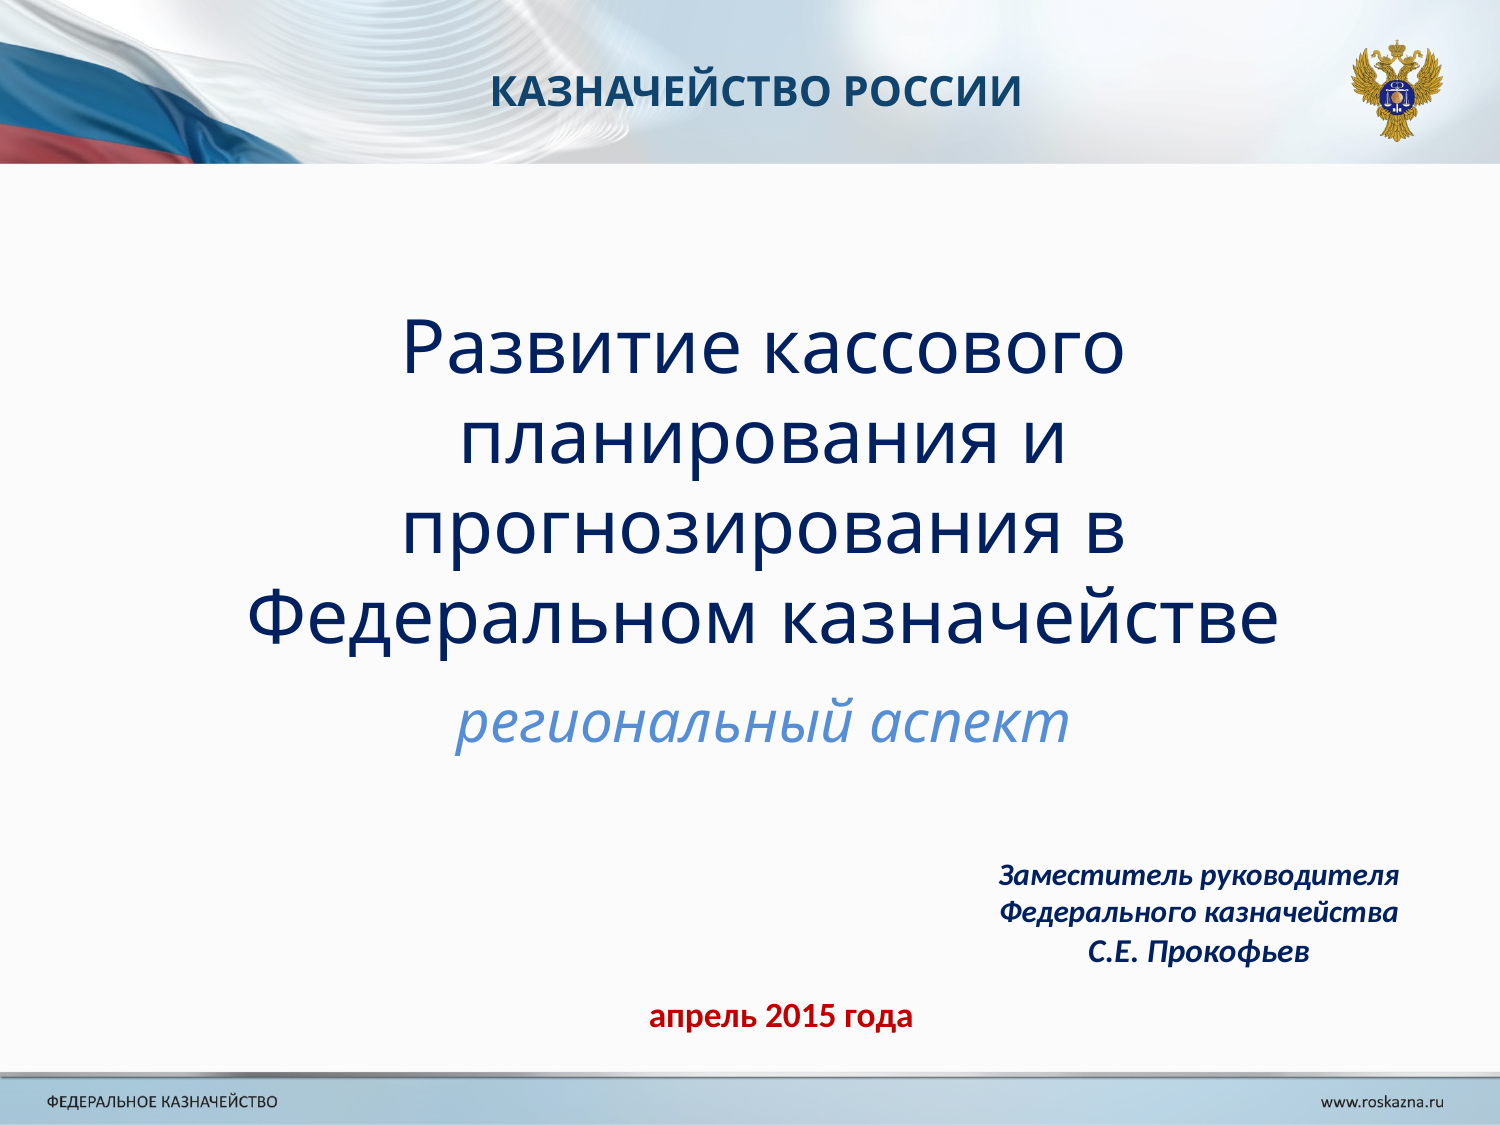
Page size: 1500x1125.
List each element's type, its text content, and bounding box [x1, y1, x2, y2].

text_box КАЗНАЧЕЙСТВО РОССИИ [53, 78, 1460, 102]
title Развитие кассового планирования и прогнозирования в Федеральном казначействе региональный аспект [140, 349, 1388, 704]
text_box Заместитель руководителя Федерального казначейства С.Е. Прокофьев [938, 846, 1460, 988]
picture [0, 0, 1500, 1125]
subtitle апрель 2015 года [585, 984, 985, 1043]
